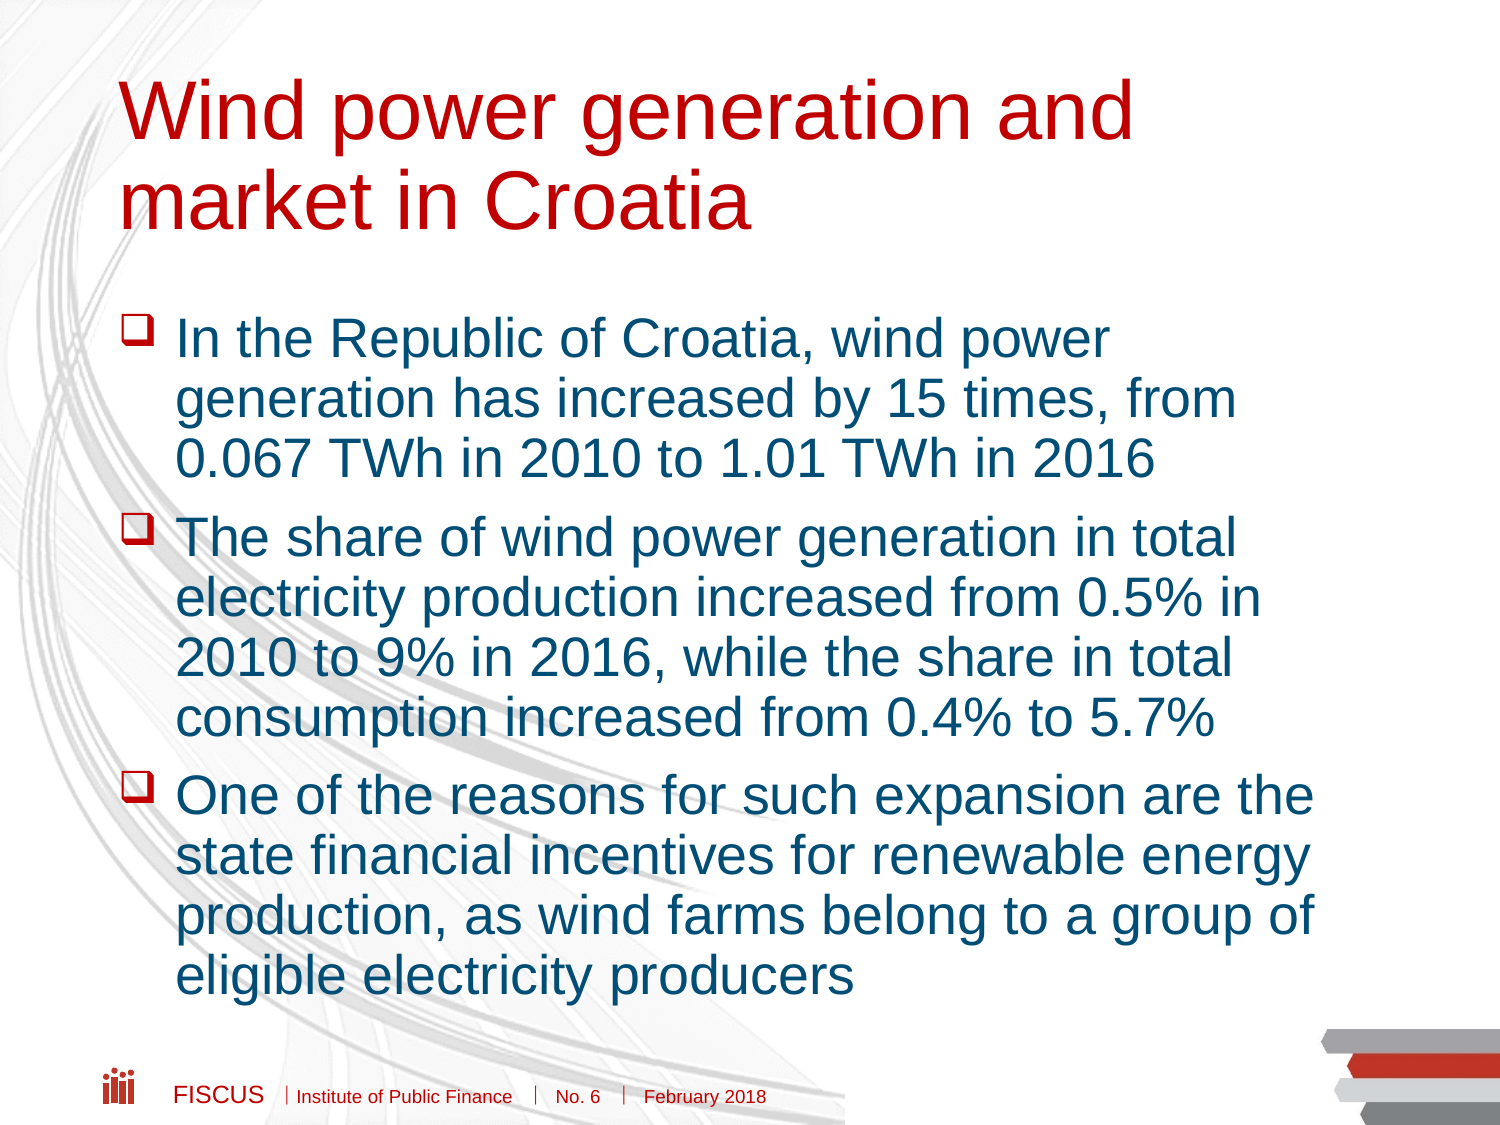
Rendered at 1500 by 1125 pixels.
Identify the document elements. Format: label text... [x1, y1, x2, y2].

list In the Republic of Croatia, wind power generation has increased by 15 times, from 0.067 TWh in 2010 to 1.01 TWh in 2016 The share of wind power generation in total electricity production increased from 0.5% in 2010 to 9% in 2016, while the share in total consumption increased from 0.4% to 5.7% One of the reasons for such expansion are the state financial incentives for renewable energy production, as wind farms belong to a group of eligible electricity producers [103, 302, 1397, 1017]
picture [1318, 1029, 1500, 1125]
text_box Fiscus  Institute of Public Finance  No. 6  February 2018 [158, 1058, 782, 1119]
title Wind power generation and market in Croatia [103, 59, 1397, 278]
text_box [103, 1067, 135, 1104]
